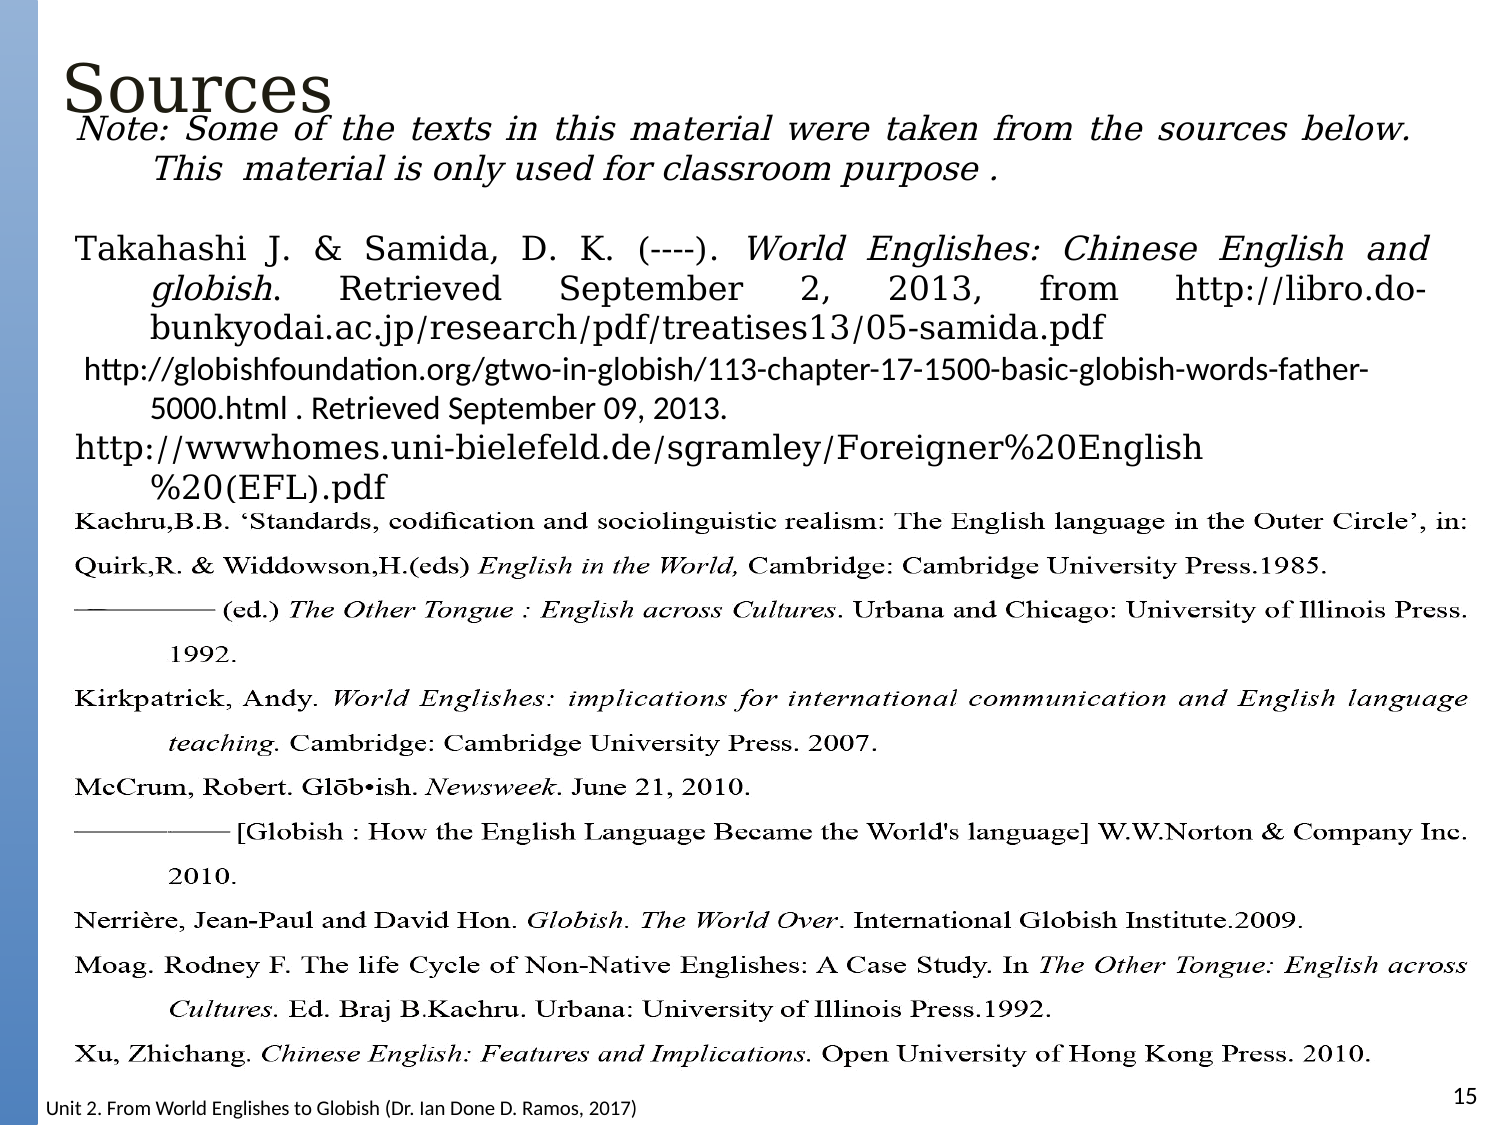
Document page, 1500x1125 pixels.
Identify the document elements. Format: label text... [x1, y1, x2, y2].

text_box Sources [46, 46, 1464, 126]
footer Unit 2. From World Englishes to Globish (Dr. Ian Done D. Ramos, 2017) [30, 1089, 868, 1125]
slide_number 15 [1437, 1065, 1500, 1125]
text_box [57, 161, 1443, 1064]
text_box Note: Some of the texts in this material were taken from the sources below. This material is only used for classroom purpose . Takahashi J. & Samida, D. K. (----). World Englishes: Chinese English and globish. Retrieved September 2, 2013, from http://libro.do-bunkyodai.ac.jp/research/pdf/treatises13/05-samida.pdf :http://globishfoundation.org/gtwo-in-globish/113-chapter-17-1500-basic-globish-words-father-5000.html . Retrieved September 09, 2013. http://wwwhomes.uni-bielefeld.de/sgramley/Foreigner%20English%20(EFL).pdf [59, 150, 1444, 493]
picture [70, 503, 1489, 1079]
